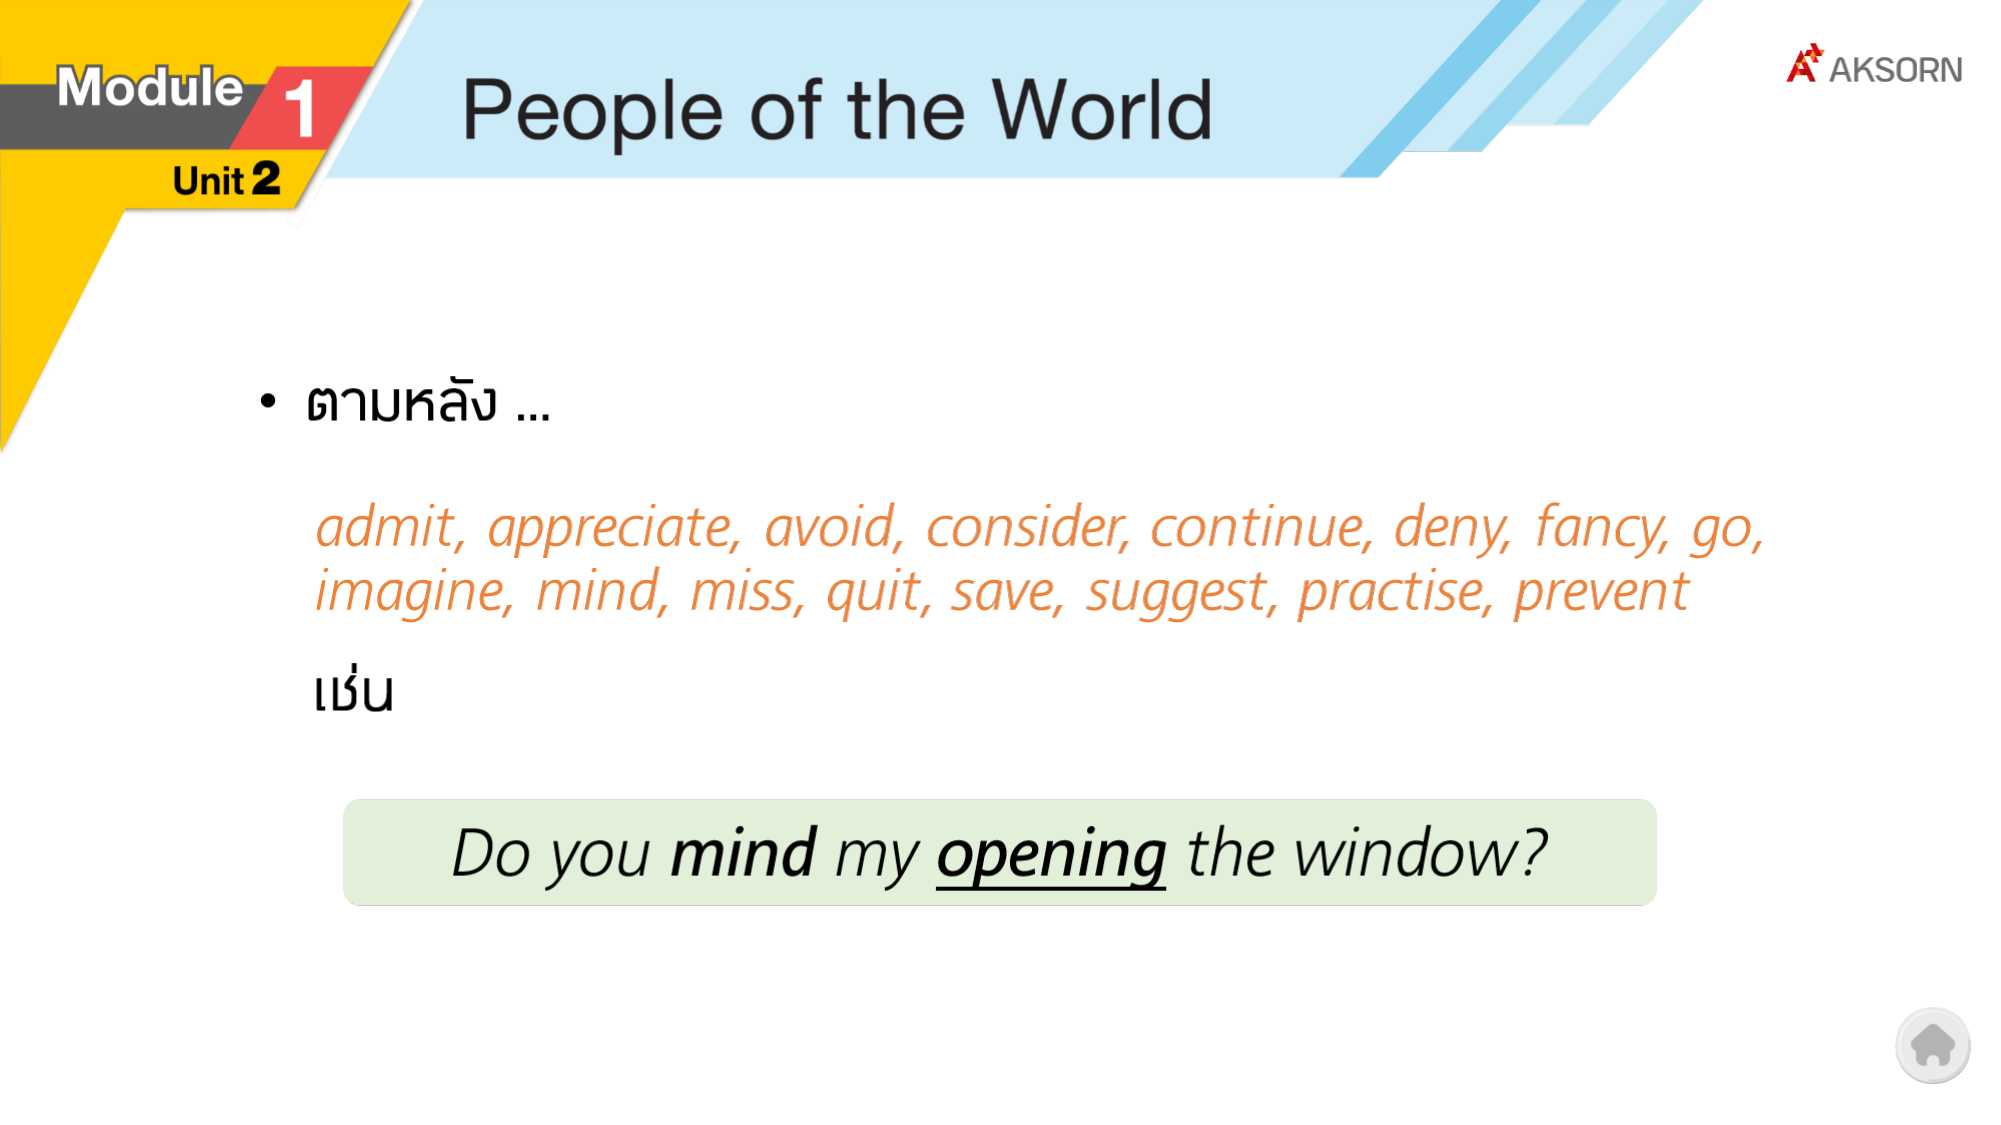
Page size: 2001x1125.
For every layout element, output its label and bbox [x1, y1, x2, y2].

picture [1895, 1007, 1971, 1084]
picture [0, 0, 1933, 769]
picture [343, 791, 1657, 933]
picture [1779, 36, 1969, 89]
